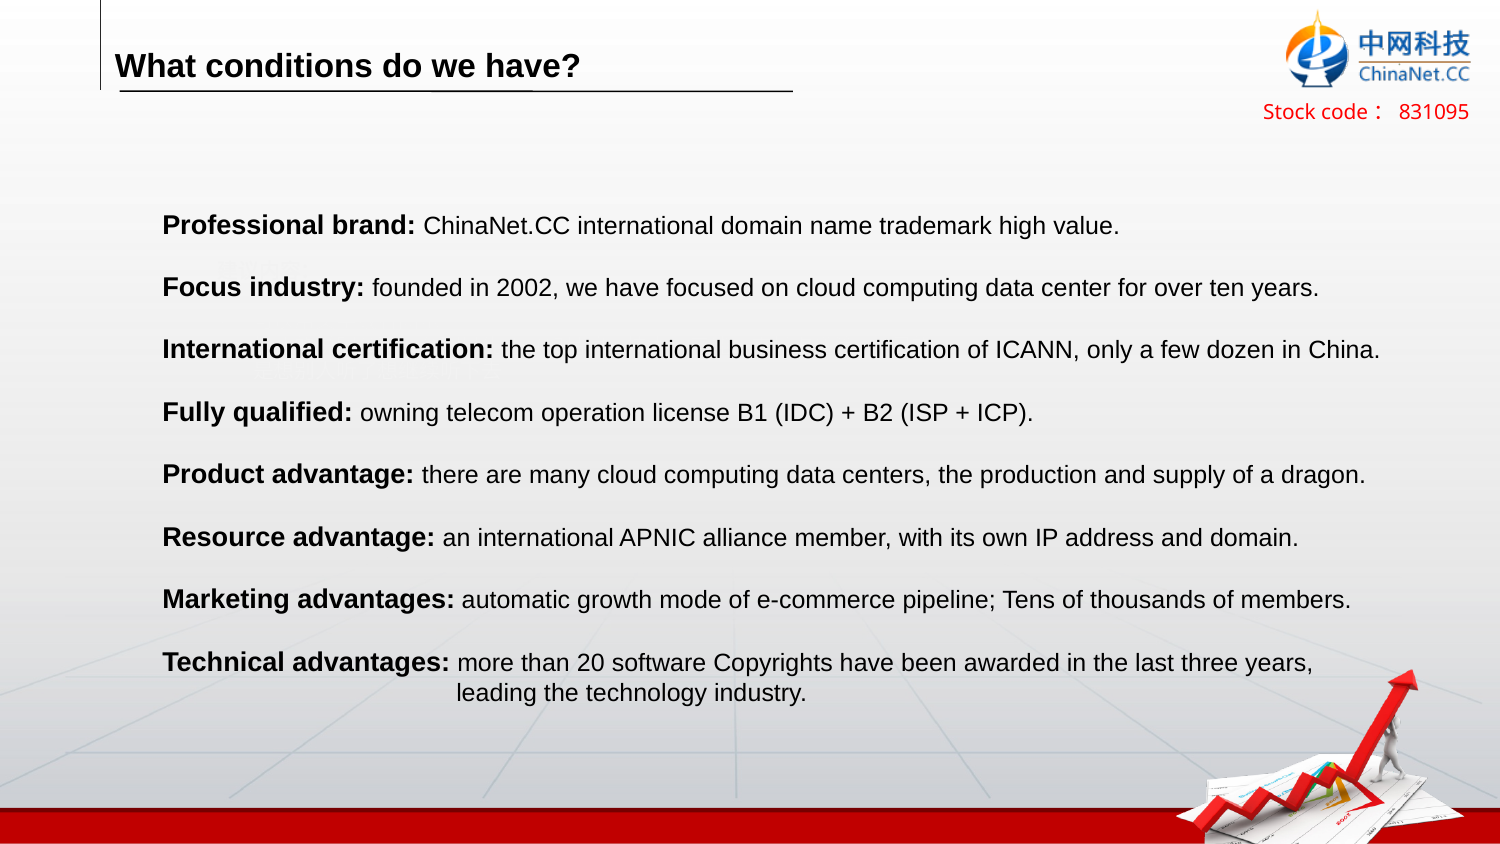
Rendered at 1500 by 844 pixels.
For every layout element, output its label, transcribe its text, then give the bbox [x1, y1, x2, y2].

picture [0, 0, 1500, 844]
text_box What conditions do we have? [100, 37, 652, 92]
text_box Professional brand: ChinaNet.CC international domain name trademark high value. Focus industry: founded in 2002, we have focused on cloud computing data center for over ten years. International certification: the top international business certification of ICANN, only a few dozen in China. Fully qualified: owning telecom operation license B1 (IDC) + B2 (ISP + ICP). Product advantage: there are many cloud computing data centers, the production and supply of a dragon. Resource advantage: an international APNIC alliance member, with its own IP address and domain. Marketing advantages: automatic growth mode of e-commerce pipeline; Tens of thousands of members. Technical advantages: more than 20 software Copyrights have been awarded in the last three years, leading the technology industry. [147, 199, 1424, 732]
